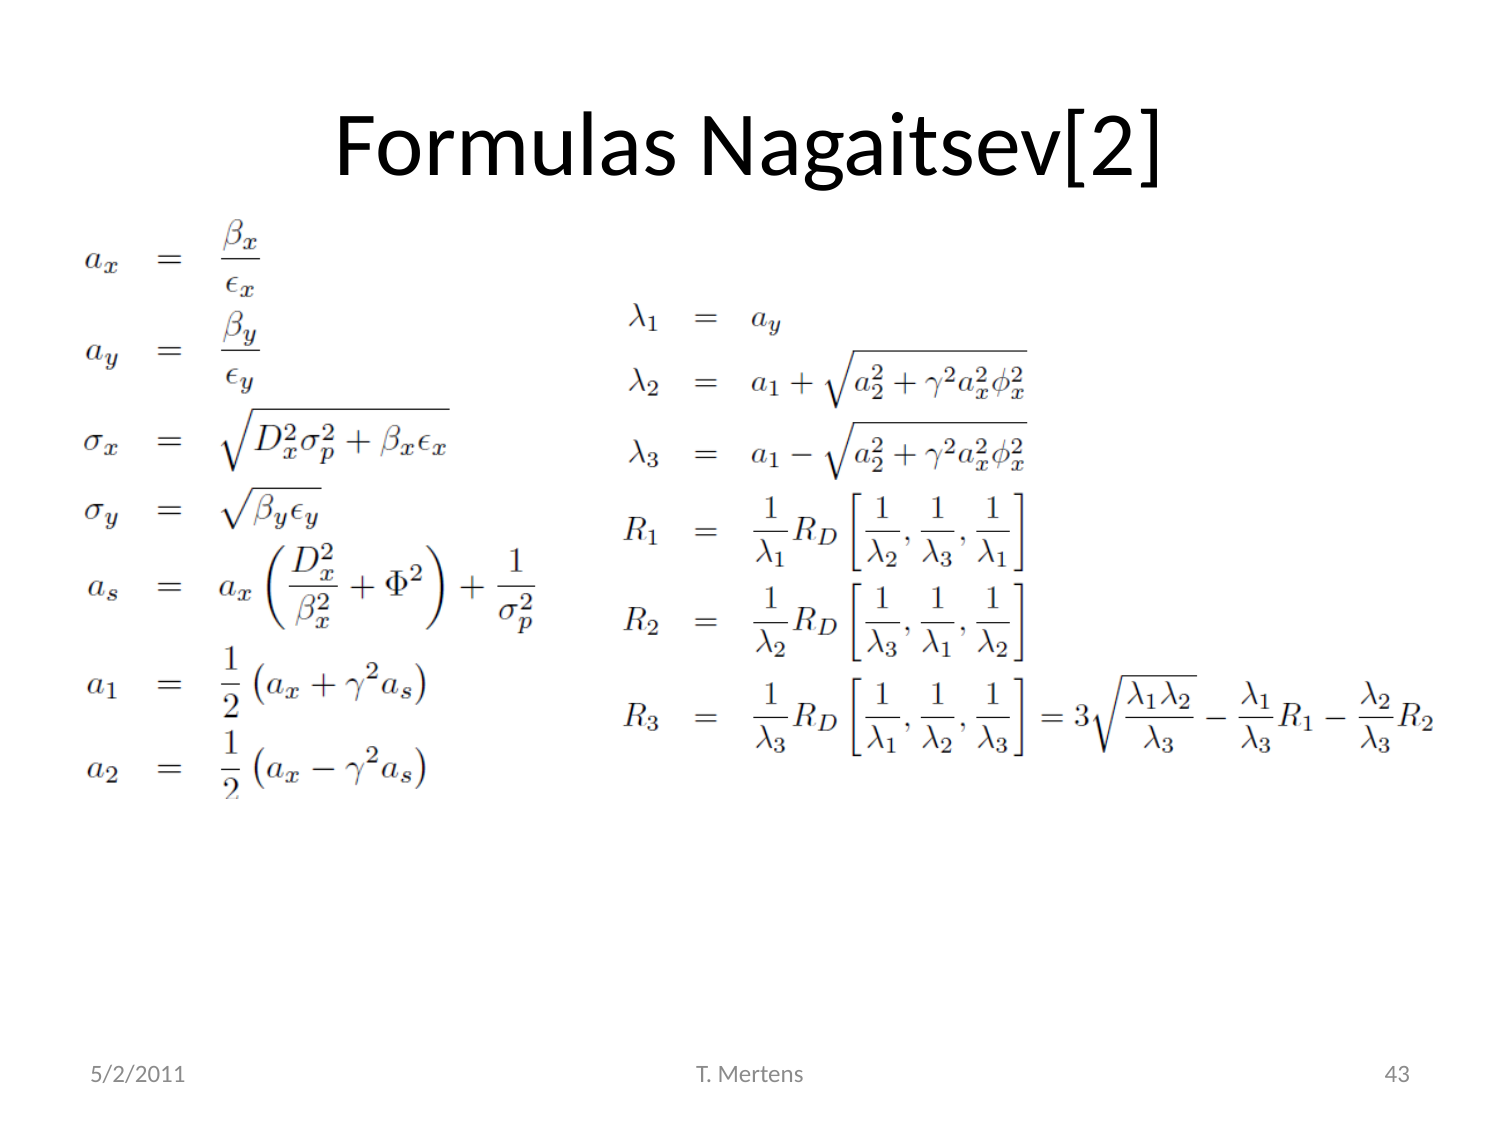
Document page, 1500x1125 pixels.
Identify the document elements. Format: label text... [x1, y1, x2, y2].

title Formulas Nagaitsev[2] [75, 45, 1425, 233]
footer T. Mertens [512, 1042, 988, 1103]
slide_number 43 [1074, 1042, 1425, 1103]
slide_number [75, 1042, 425, 1103]
picture [572, 302, 1449, 762]
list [29, 207, 544, 799]
